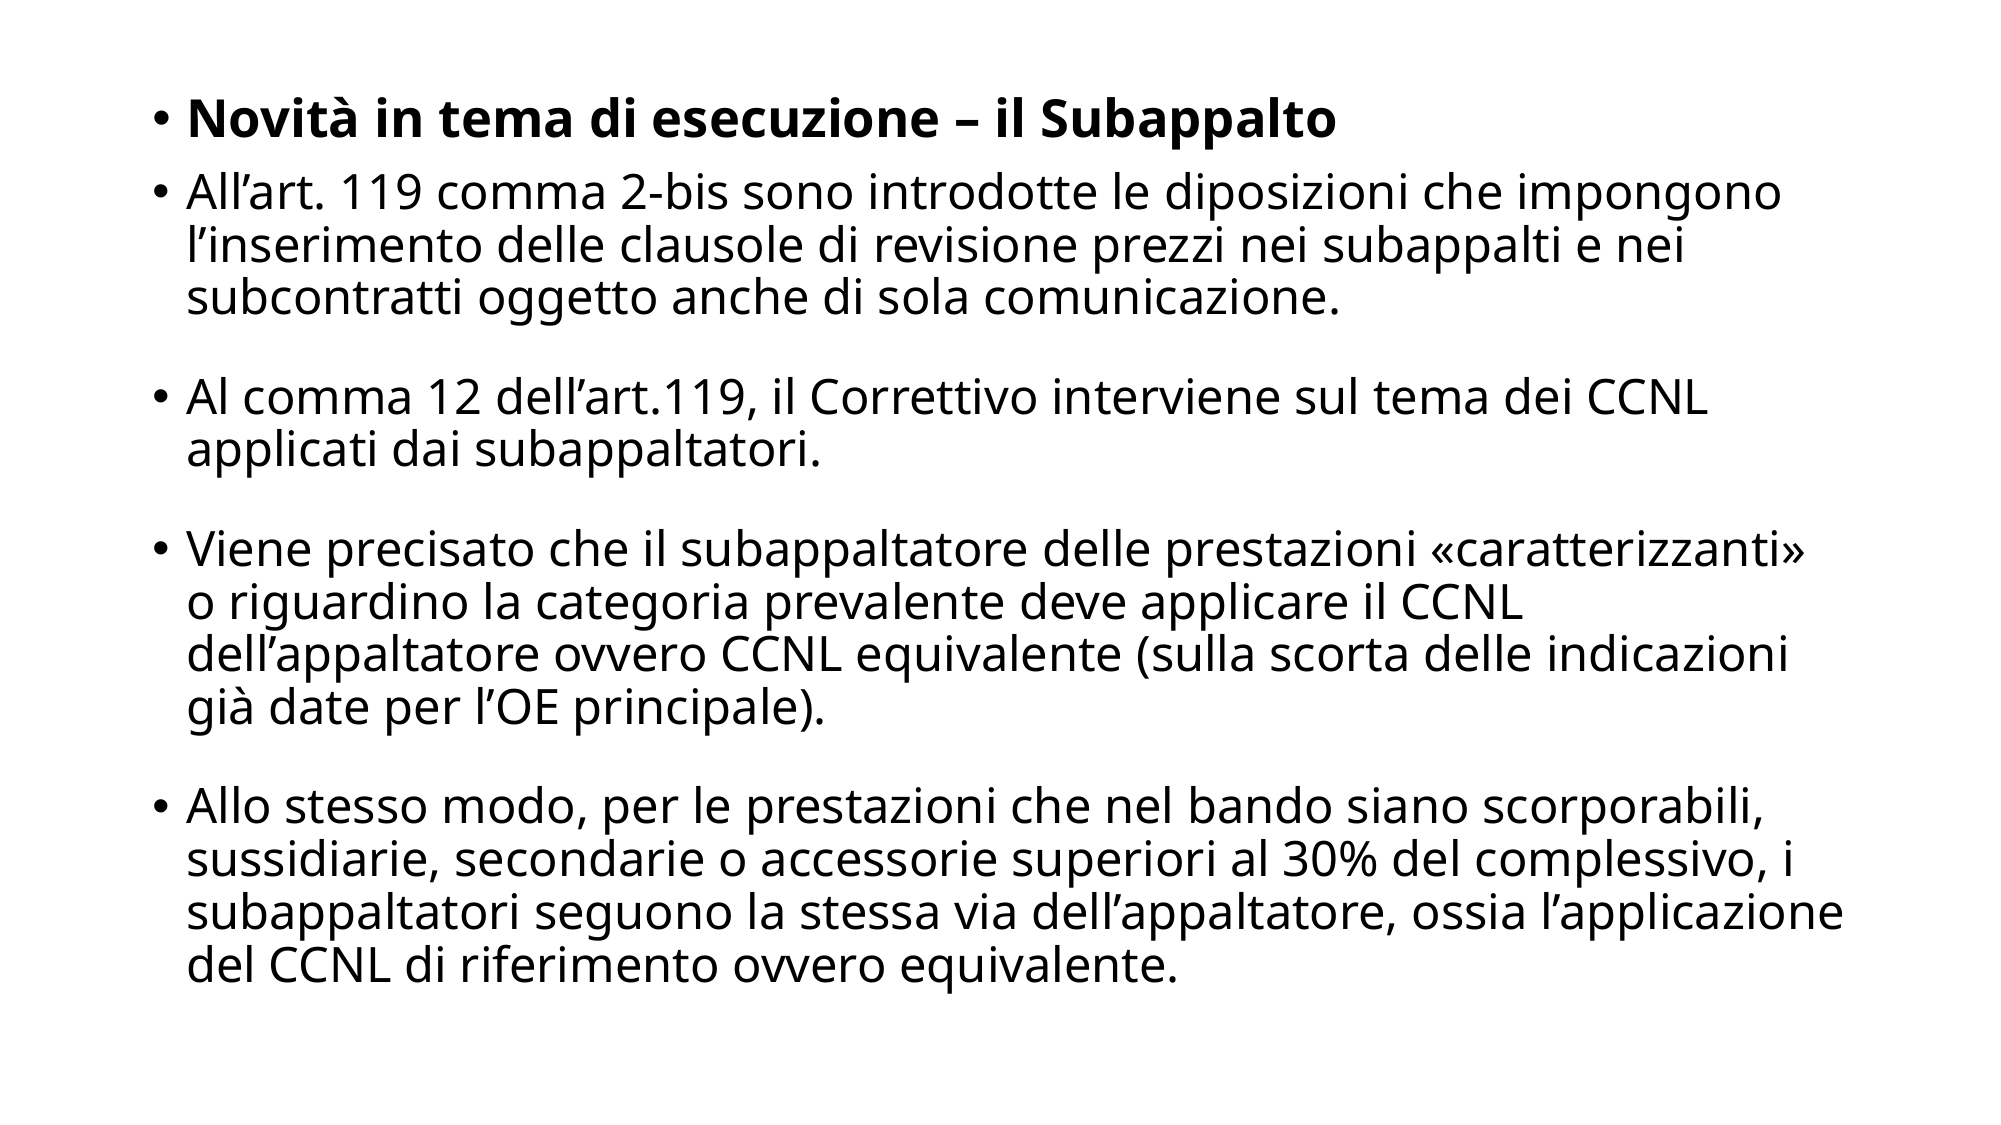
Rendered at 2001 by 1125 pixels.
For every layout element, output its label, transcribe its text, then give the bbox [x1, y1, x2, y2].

list Novità in tema di esecuzione – il Subappalto All’art. 119 comma 2-bis sono introdotte le diposizioni che impongono l’inserimento delle clausole di revisione prezzi nei subappalti e nei subcontratti oggetto anche di sola comunicazione. Al comma 12 dell’art.119, il Correttivo interviene sul tema dei CCNL applicati dai subappaltatori. Viene precisato che il subappaltatore delle prestazioni «caratterizzanti» o riguardino la categoria prevalente deve applicare il CCNL dell’appaltatore ovvero CCNL equivalente (sulla scorta delle indicazioni già date per l’OE principale). Allo stesso modo, per le prestazioni che nel bando siano scorporabili, sussidiarie, secondarie o accessorie superiori al 30% del complessivo, i subappaltatori seguono la stessa via dell’appaltatore, ossia l’applicazione del CCNL di riferimento ovvero equivalente. [137, 84, 1863, 1014]
